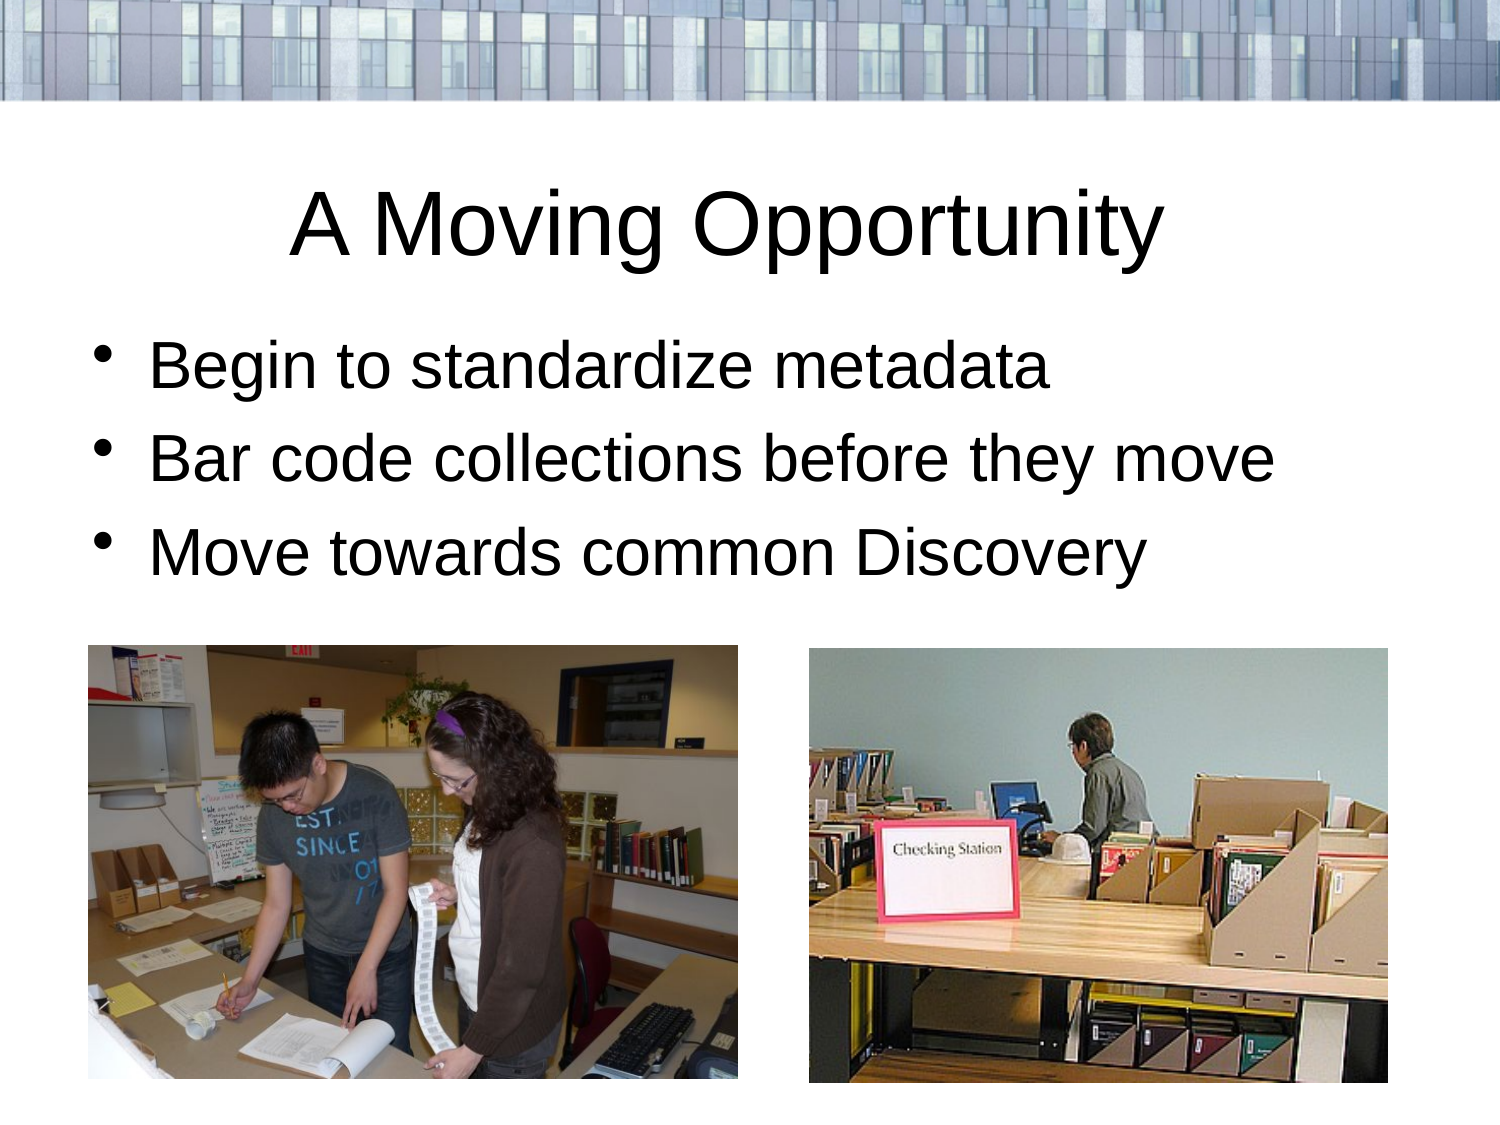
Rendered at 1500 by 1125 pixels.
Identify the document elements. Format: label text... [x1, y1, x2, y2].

picture [88, 644, 739, 1079]
list Begin to standardize metadata Bar code collections before they move Move towards common Discovery [76, 314, 1424, 717]
picture [808, 647, 1388, 1083]
title A Moving Opportunity [52, 125, 1404, 314]
picture [0, 0, 1500, 102]
